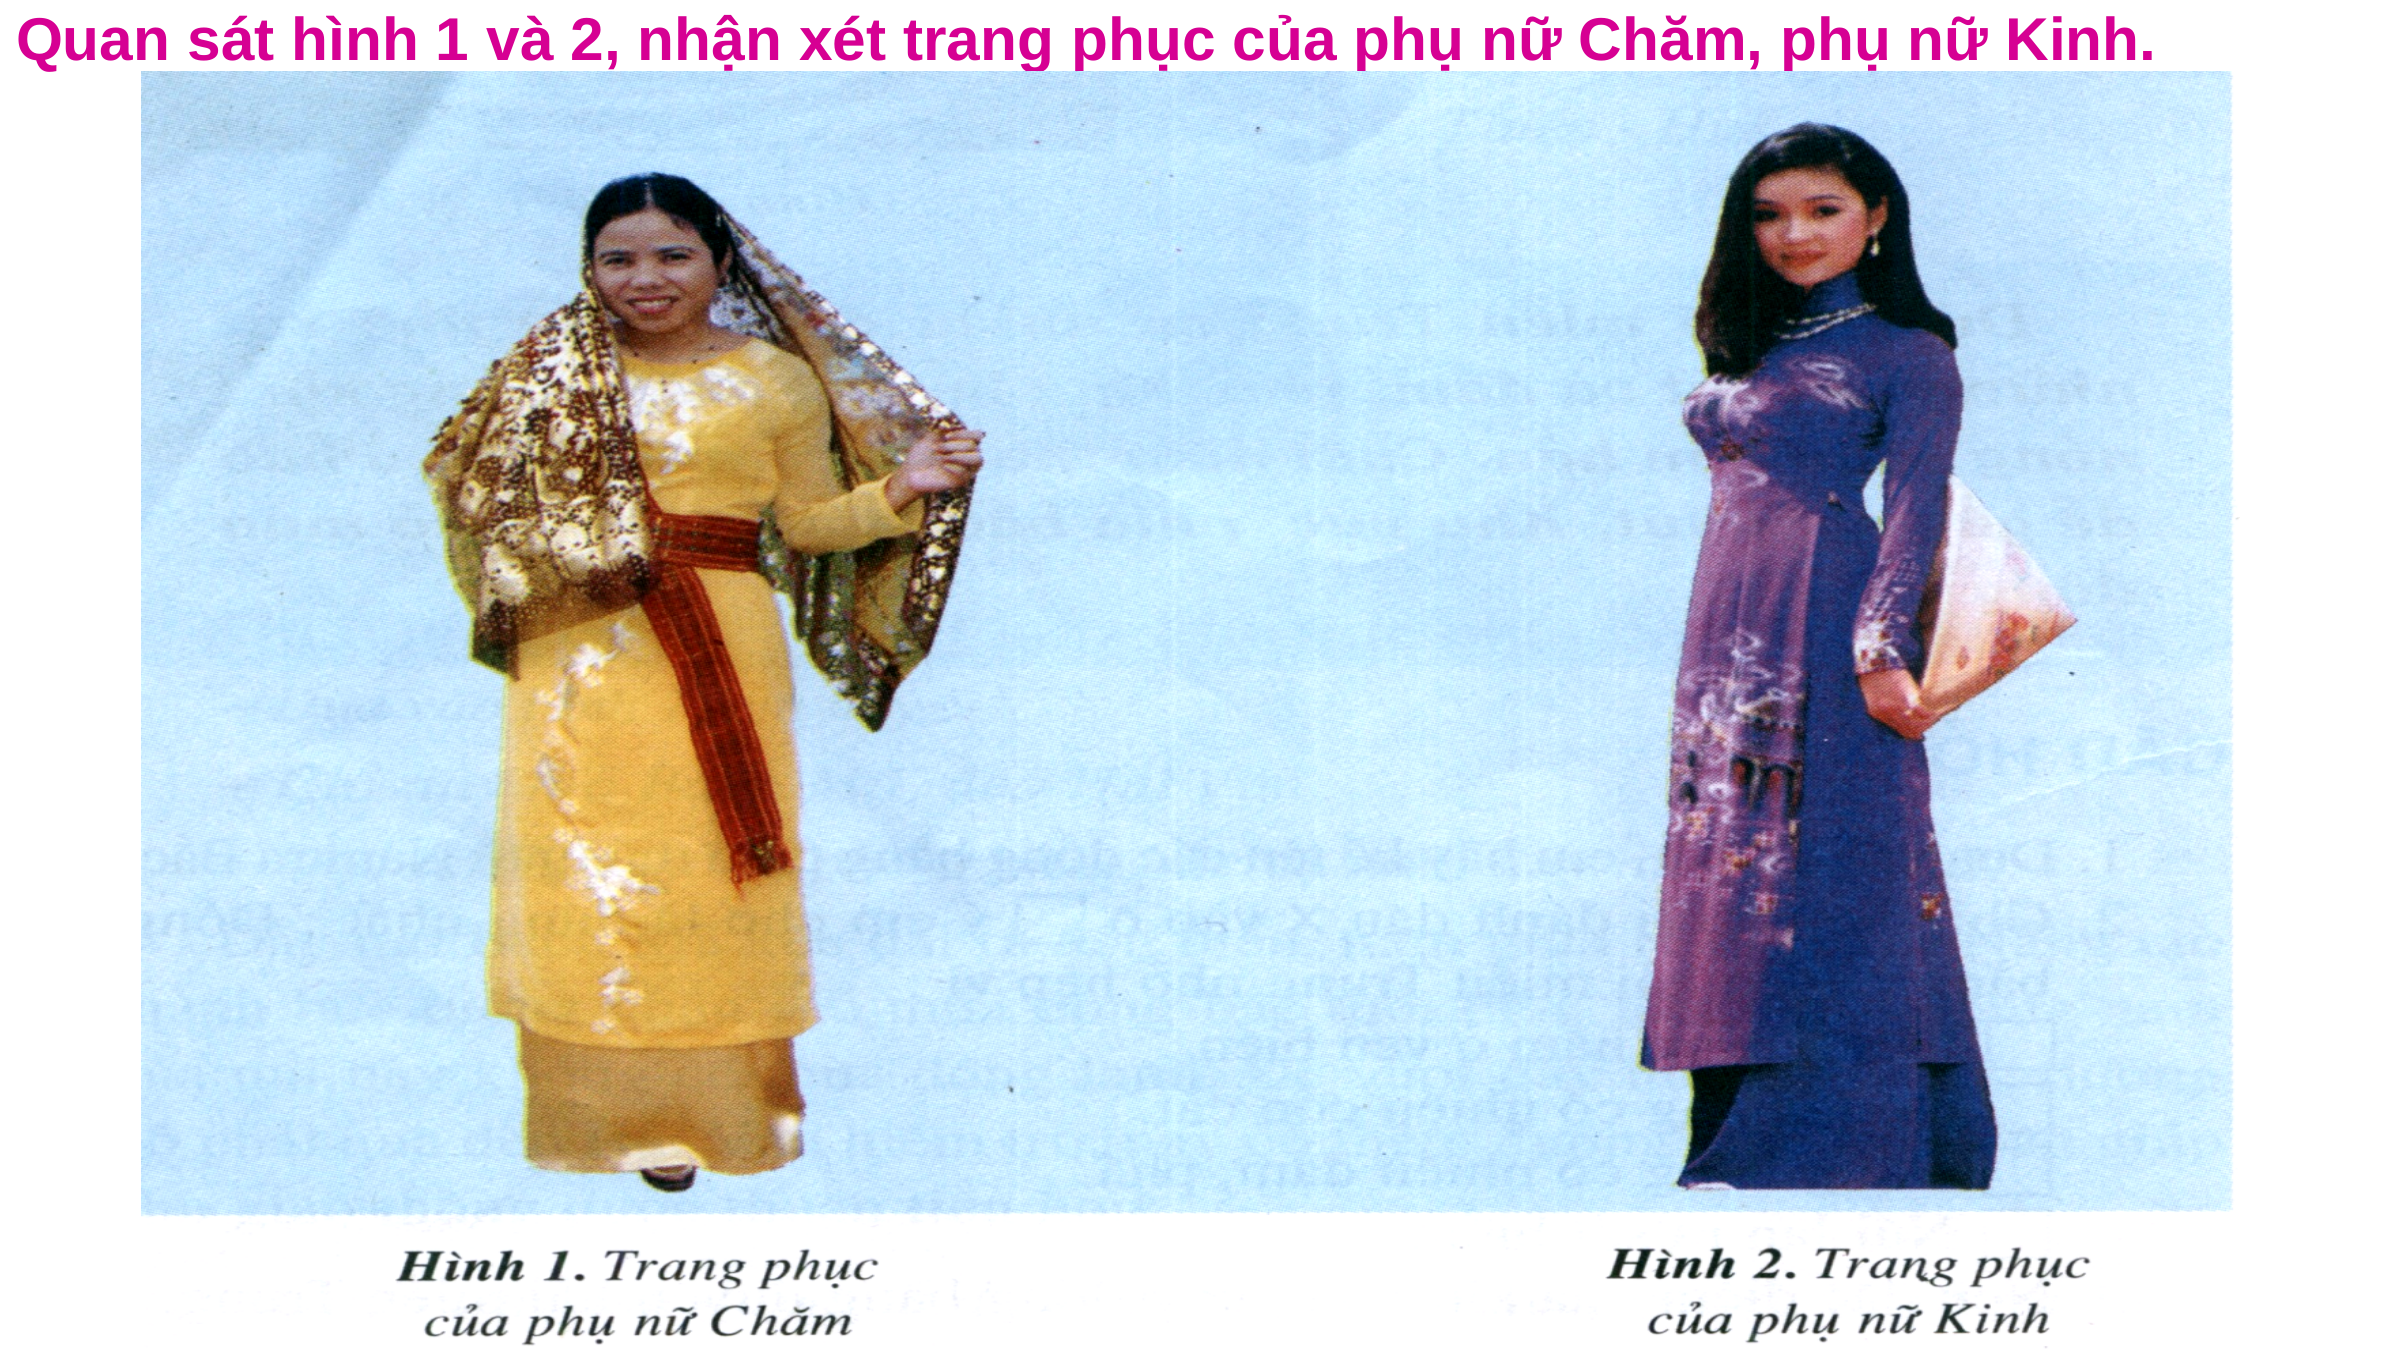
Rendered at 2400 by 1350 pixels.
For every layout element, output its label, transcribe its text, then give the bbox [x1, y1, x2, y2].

picture [141, 71, 2240, 1350]
text_box Quan sát hình 1 và 2, nhận xét trang phục của phụ nữ Chăm, phụ nữ Kinh. [0, 0, 2400, 84]
